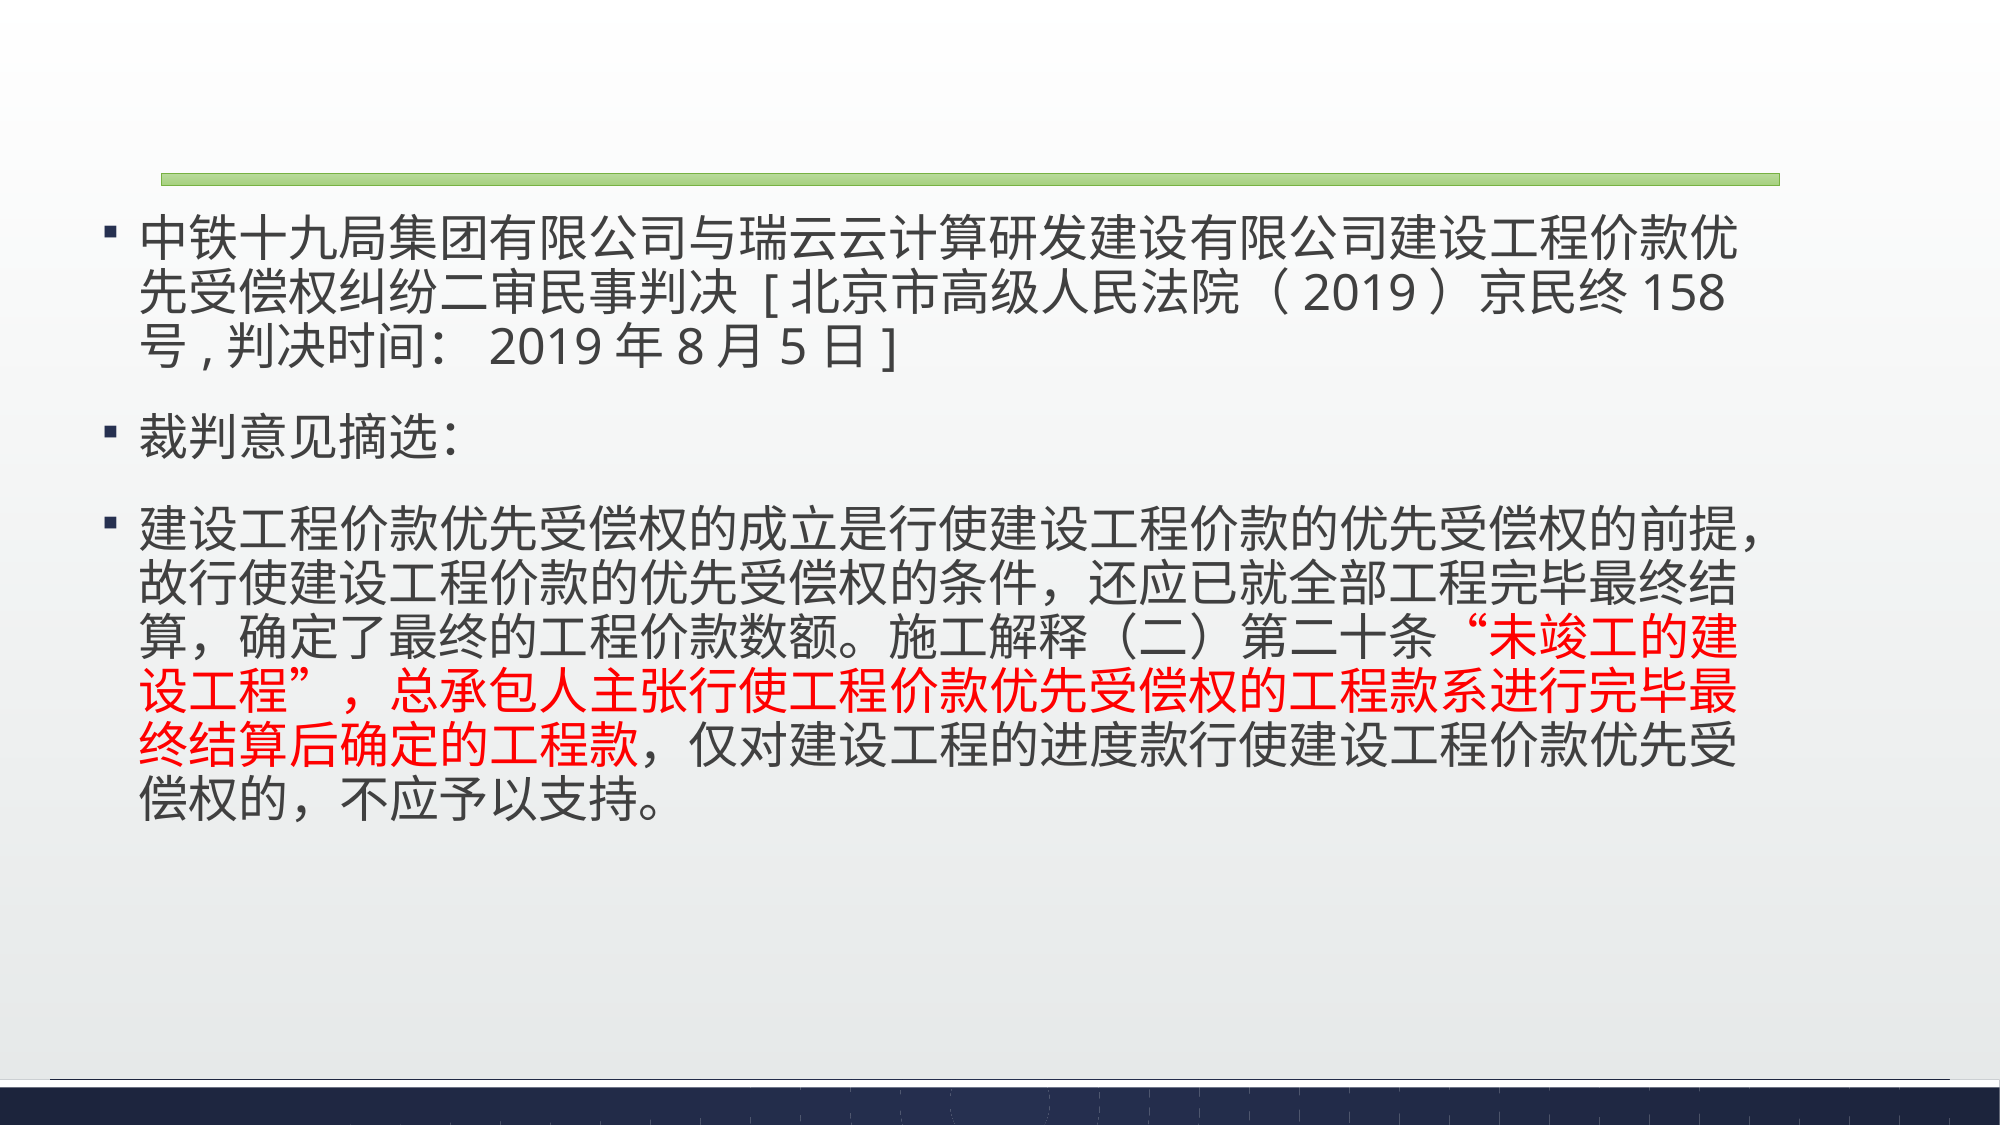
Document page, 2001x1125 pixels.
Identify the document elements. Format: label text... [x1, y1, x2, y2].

list 中铁十九局集团有限公司与瑞云云计算研发建设有限公司建设工程价款优先受偿权纠纷二审民事判决 [北京市高级人民法院（2019）京民终158号,判决时间：2019年8月5日] 裁判意见摘选： 建设工程价款优先受偿权的成立是行使建设工程价款的优先受偿权的前提，故行使建设工程价款的优先受偿权的条件，还应已就全部工程完毕最终结算，确定了最终的工程价款数额。施工解释（二）第二十条“未竣工的建设工程”，总承包人主张行使工程价款优先受偿权的工程款系进行完毕最终结算后确定的工程款，仅对建设工程的进度款行使建设工程价款优先受偿权的，不应予以支持。 [78, 205, 1780, 1094]
text_box [161, 173, 1780, 186]
